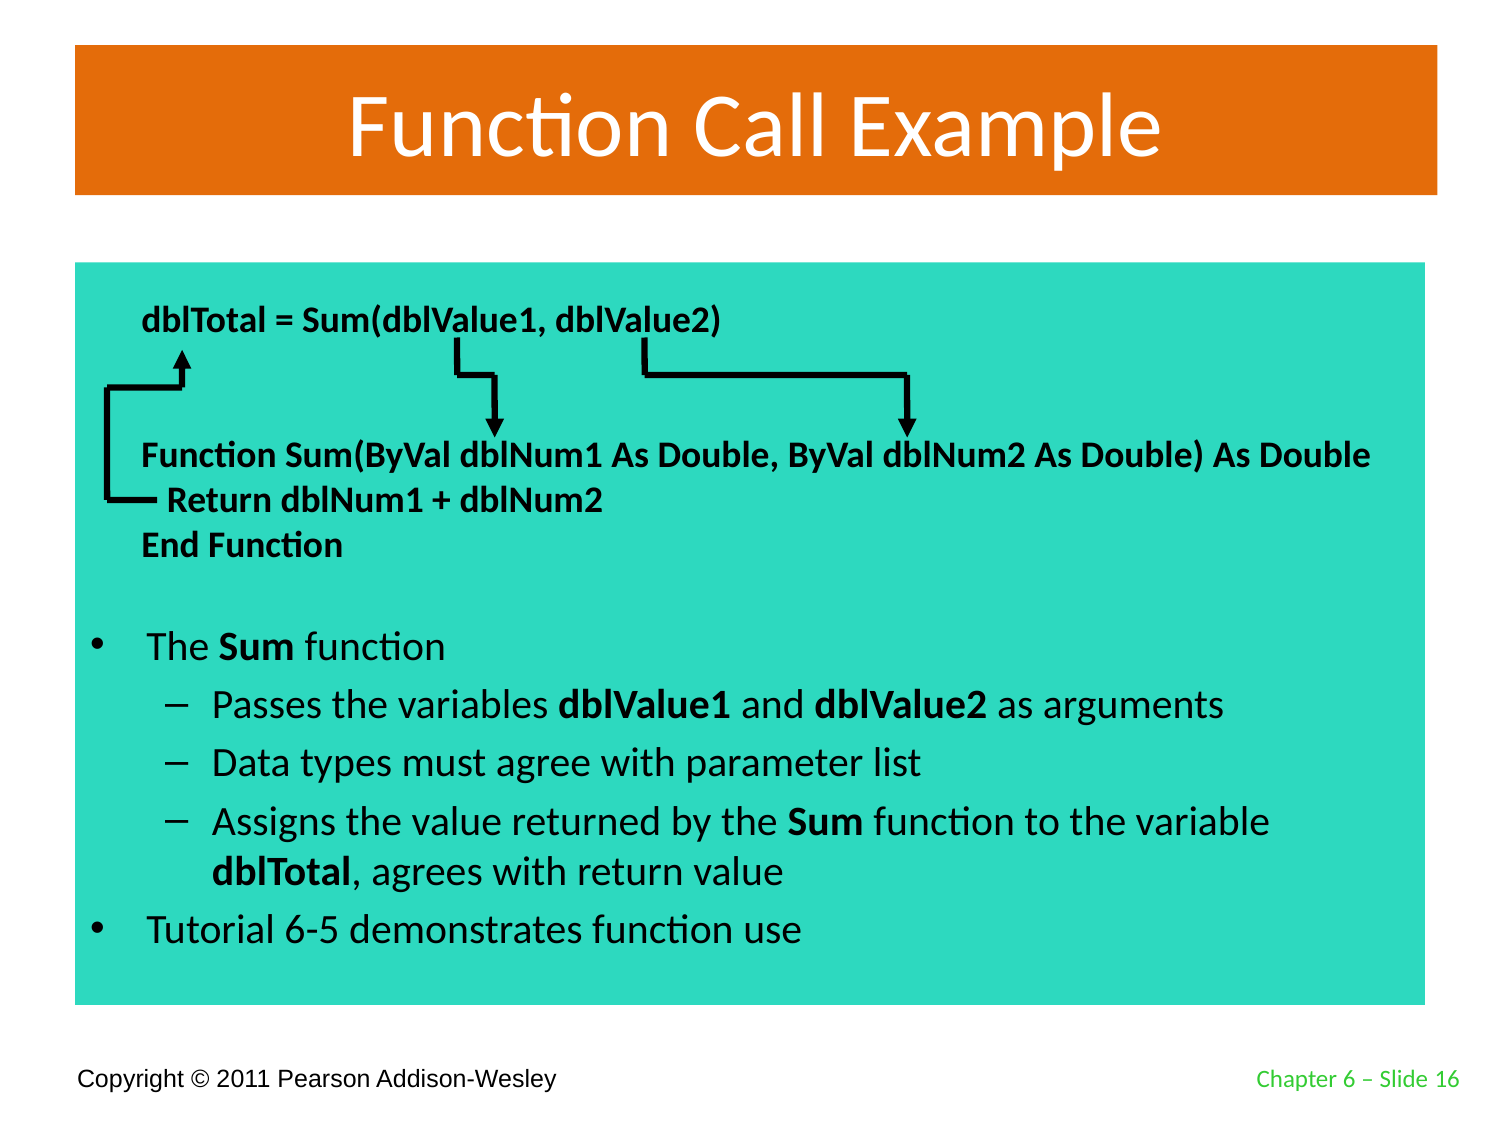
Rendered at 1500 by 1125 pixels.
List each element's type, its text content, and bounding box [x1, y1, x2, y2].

title Function Call Example [75, 45, 1438, 196]
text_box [106, 287, 1394, 576]
slide_number Chapter 6 – Slide 16 [1162, 1024, 1476, 1101]
list The Sum function Passes the variables dblValue1 and dblValue2 as arguments Data types must agree with parameter list Assigns the value returned by the Sum function to the variable dblTotal, agrees with return value Tutorial 6-5 demonstrates function use [75, 262, 1425, 1005]
